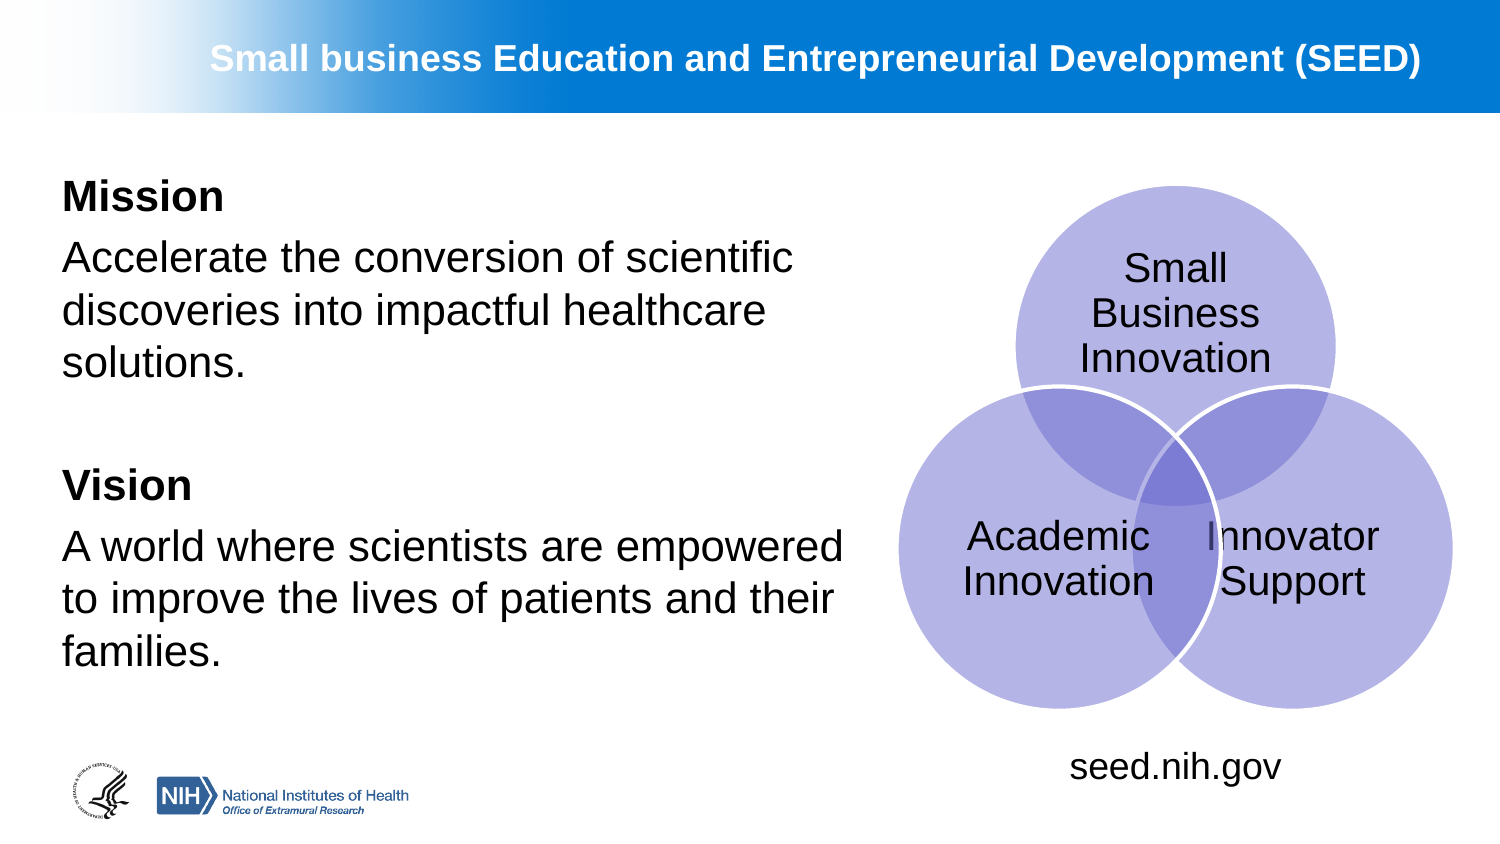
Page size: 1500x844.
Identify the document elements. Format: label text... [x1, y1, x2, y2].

picture [150, 768, 413, 820]
text_box seed.nih.gov [1054, 734, 1297, 794]
list Mission​ Accelerate the conversion of scientific discoveries into impactful healthcare solutions. ​ Vision​ A world where scientists are empowered to improve the lives of patients and their families. [46, 160, 877, 556]
title Small business Education and Entrepreneurial Development (SEED) [187, 21, 1438, 92]
picture [73, 763, 130, 820]
picture [0, 0, 1500, 113]
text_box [760, 176, 1500, 718]
